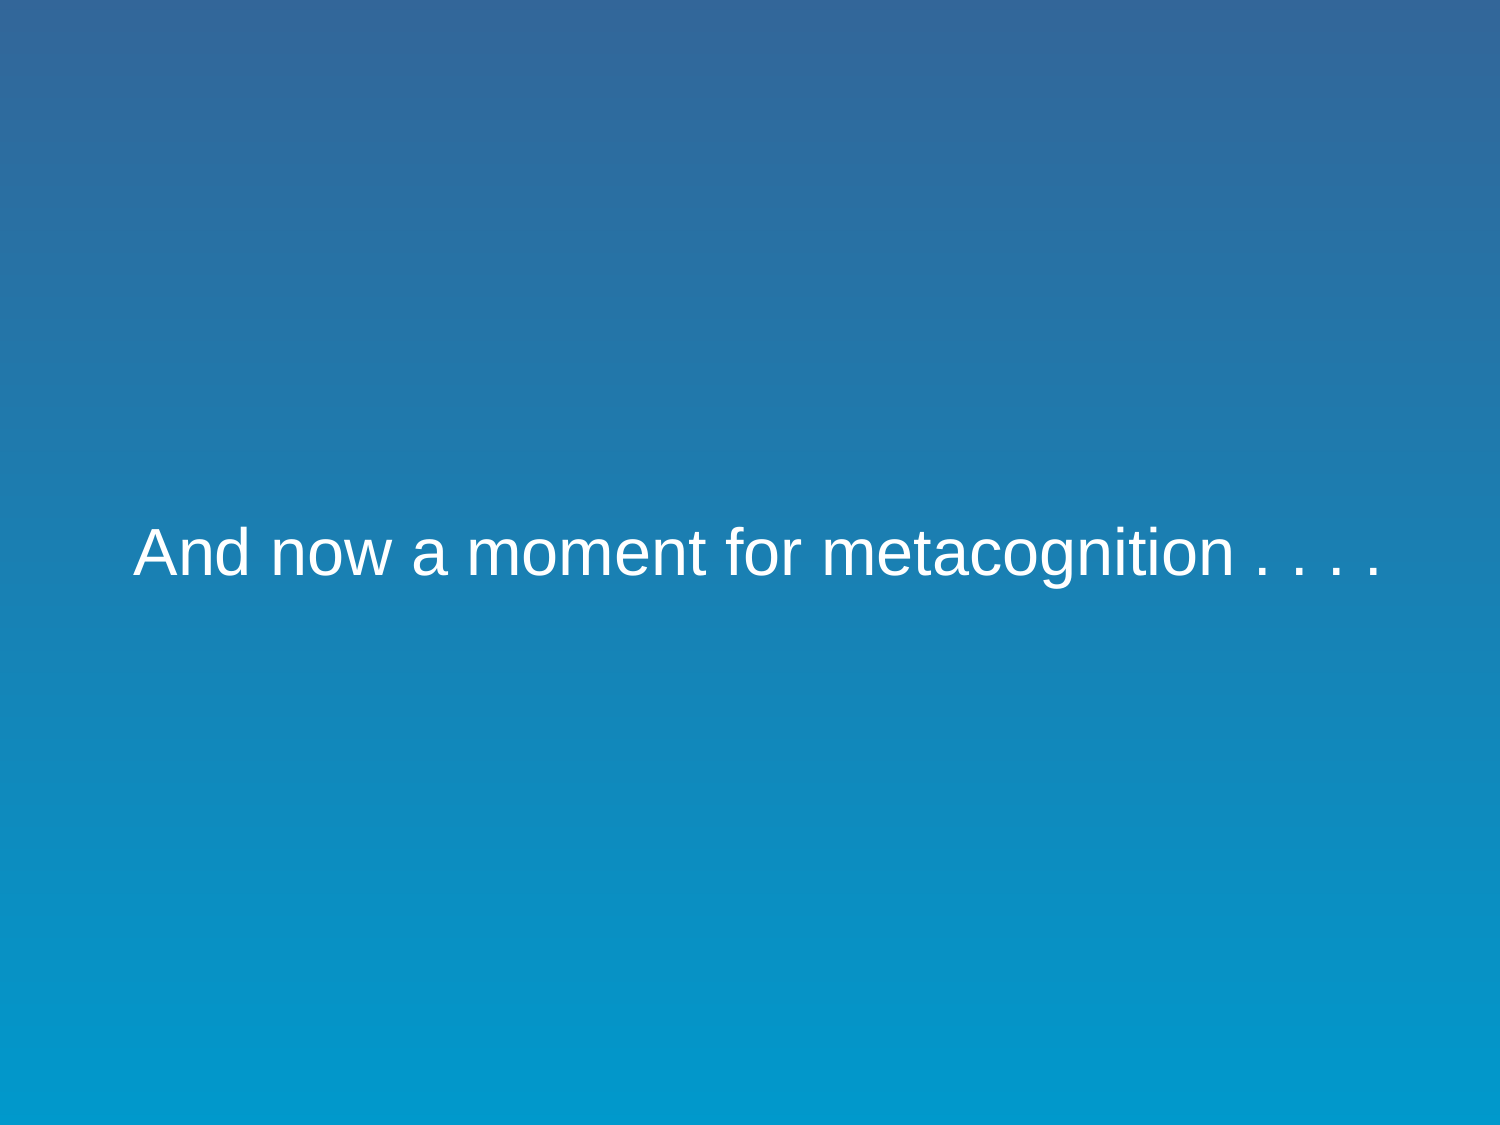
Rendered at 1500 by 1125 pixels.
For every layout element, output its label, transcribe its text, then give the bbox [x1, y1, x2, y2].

list And now a moment for metacognition . . . . [118, 349, 1426, 597]
